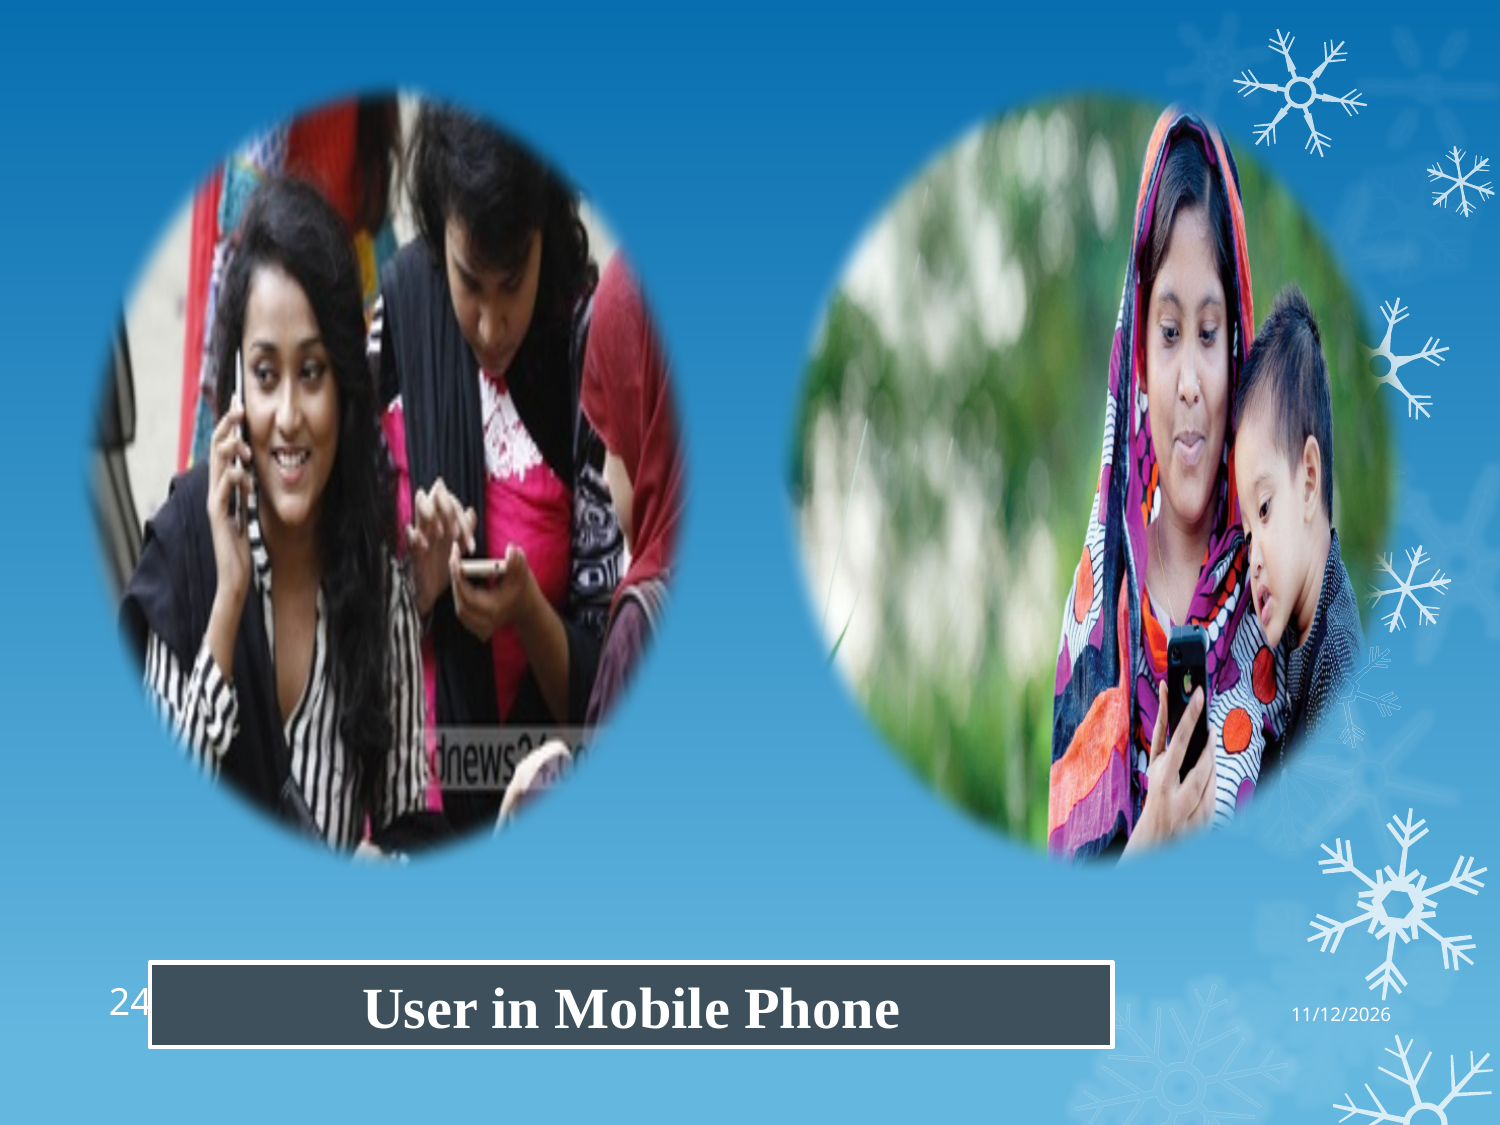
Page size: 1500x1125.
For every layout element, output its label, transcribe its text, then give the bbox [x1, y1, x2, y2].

text_box User in Mobile Phone [148, 960, 1115, 976]
picture [774, 74, 1413, 876]
slide_number 24 [93, 976, 194, 1037]
text_box User in Mobile Phone [148, 1037, 1115, 1049]
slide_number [1056, 976, 1406, 1037]
footer Amerandra Nath Biswas [194, 976, 1056, 1037]
picture [74, 74, 701, 876]
